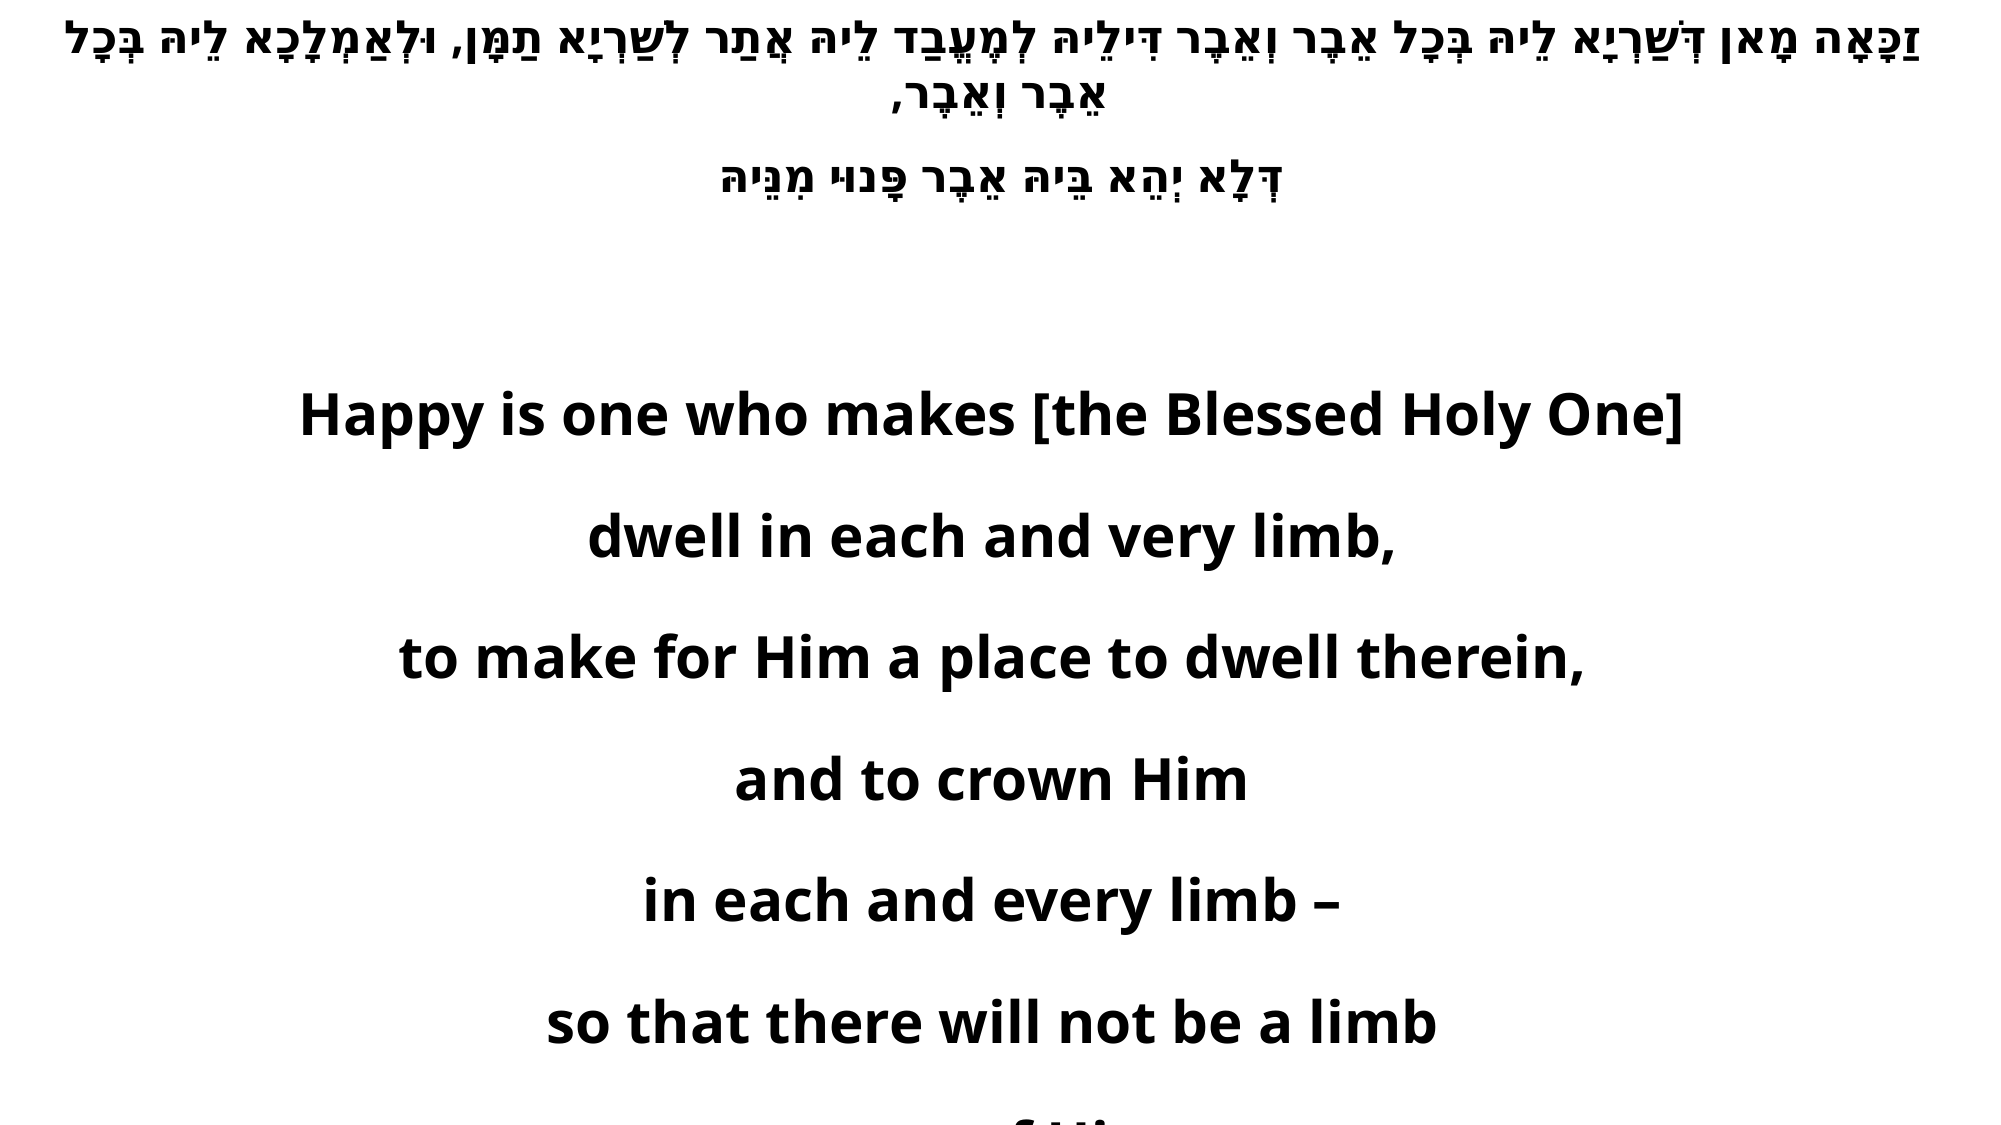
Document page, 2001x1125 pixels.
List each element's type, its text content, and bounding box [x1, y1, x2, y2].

text_box זַכָּאָה מָאן דְּשַׁרְיָא לֵיהּ בְּכָל אֵבֶר וְאֵבֶר דִּילֵיהּ לְמֶעֱבַד לֵיהּ אֲתַר לְשַׁרְיָא תַמָּן, וּלְאַמְלָכָא לֵיהּ בְּכָל אֵבֶר וְאֵבֶר, דְּלָא יְהֵא בֵּיהּ אֵבֶר פָּנוּי מִנֵּיהּ Happy is one who makes [the Blessed Holy One] dwell in each and very limb, to make for Him a place to dwell therein, and to crown Him in each and every limb – so that there will not be a limb empty of Him. [0, 0, 2000, 1125]
